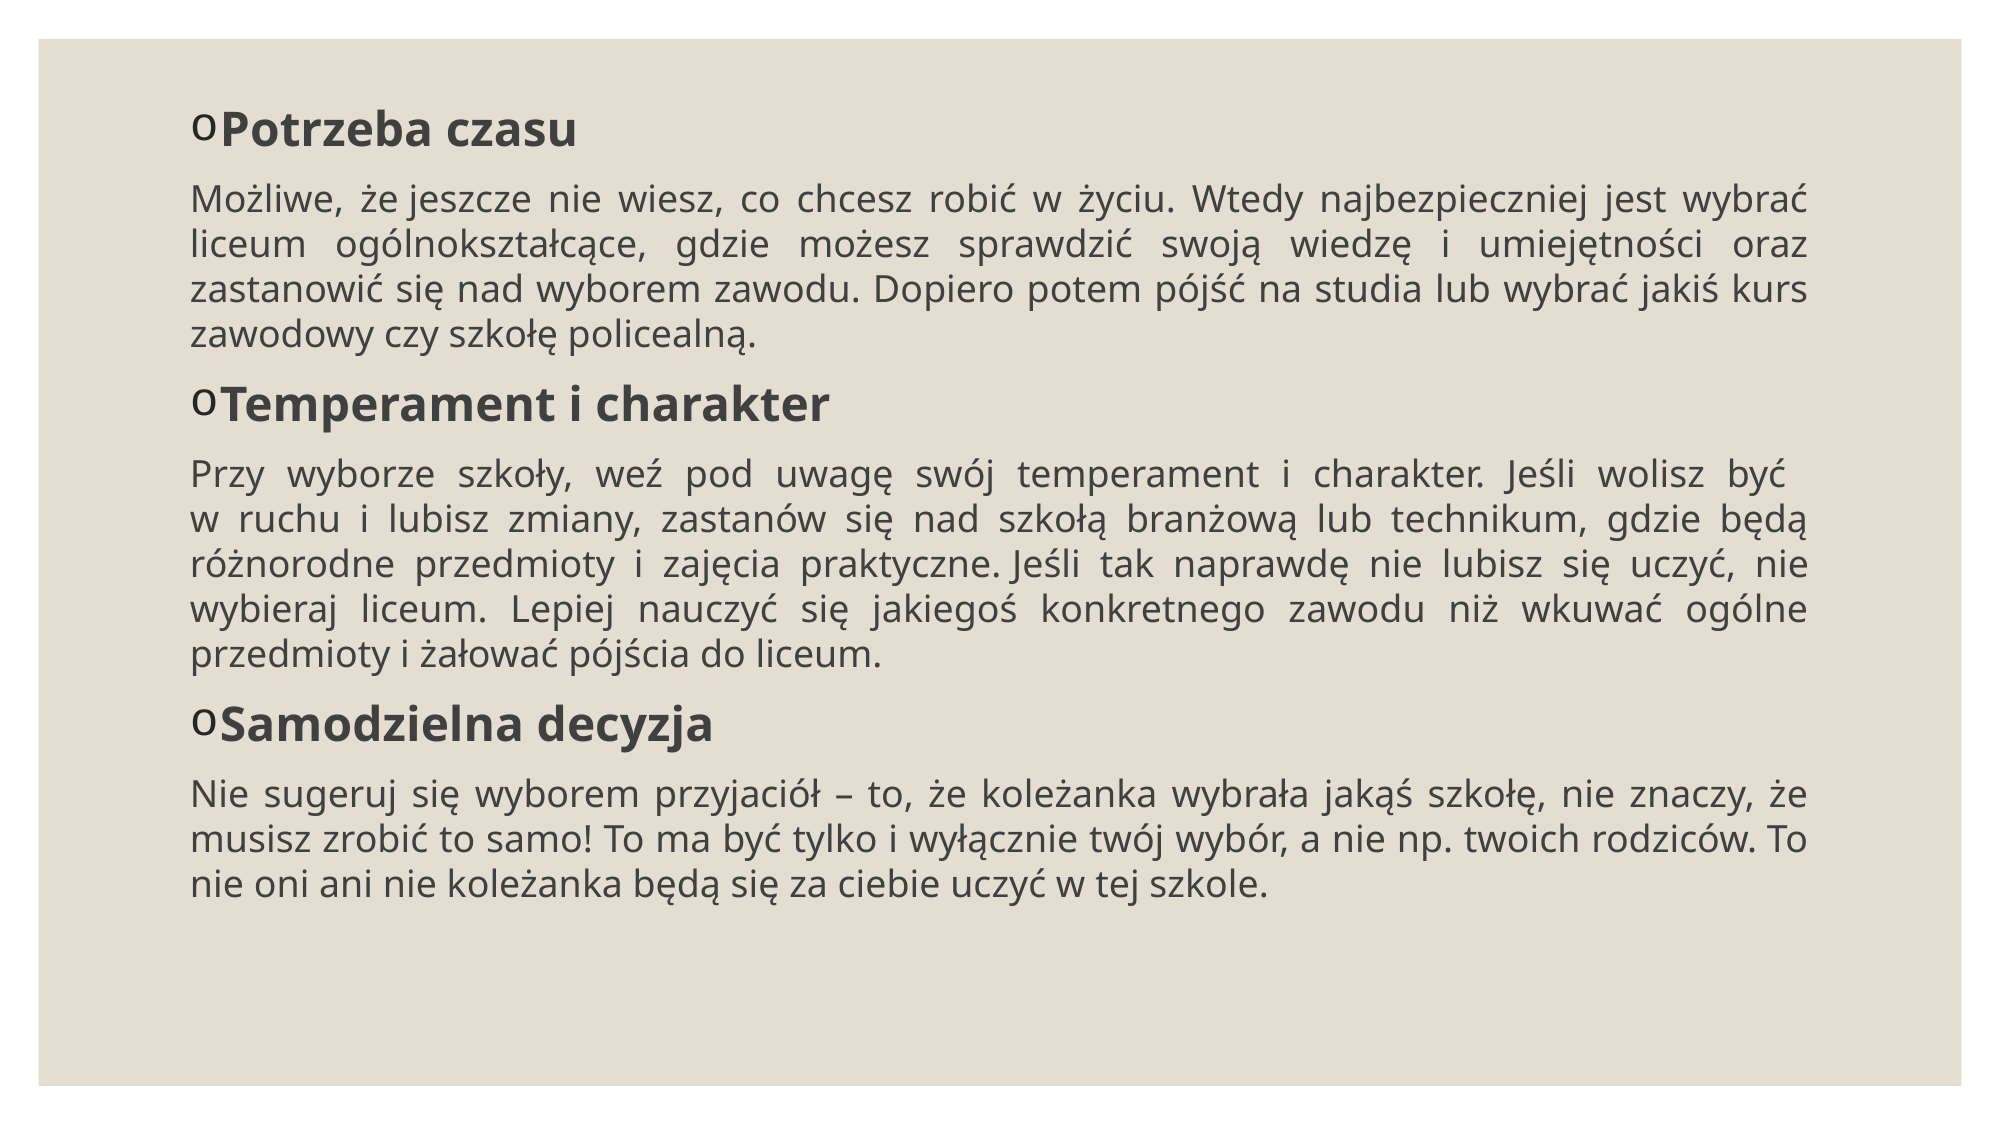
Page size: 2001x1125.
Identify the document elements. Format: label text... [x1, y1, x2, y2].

list Potrzeba czasu Możliwe, że jeszcze nie wiesz, co chcesz robić w życiu. Wtedy najbezpieczniej jest wybrać liceum ogólnokształcące, gdzie możesz sprawdzić swoją wiedzę i umiejętności oraz zastanowić się nad wyborem zawodu. Dopiero potem pójść na studia lub wybrać jakiś kurs zawodowy czy szkołę policealną. Temperament i charakter Przy wyborze szkoły, weź pod uwagę swój temperament i charakter. Jeśli wolisz być w ruchu i lubisz zmiany, zastanów się nad szkołą branżową lub technikum, gdzie będą różnorodne przedmioty i zajęcia praktyczne. Jeśli tak naprawdę nie lubisz się uczyć, nie wybieraj liceum. Lepiej nauczyć się jakiegoś konkretnego zawodu niż wkuwać ogólne przedmioty i żałować pójścia do liceum. Samodzielna decyzja Nie sugeruj się wyborem przyjaciół – to, że koleżanka wybrała jakąś szkołę, nie znaczy, że musisz zrobić to samo! To ma być tylko i wyłącznie twój wybór, a nie np. twoich rodziców. To nie oni ani nie koleżanka będą się za ciebie uczyć w tej szkole. [174, 91, 1825, 990]
